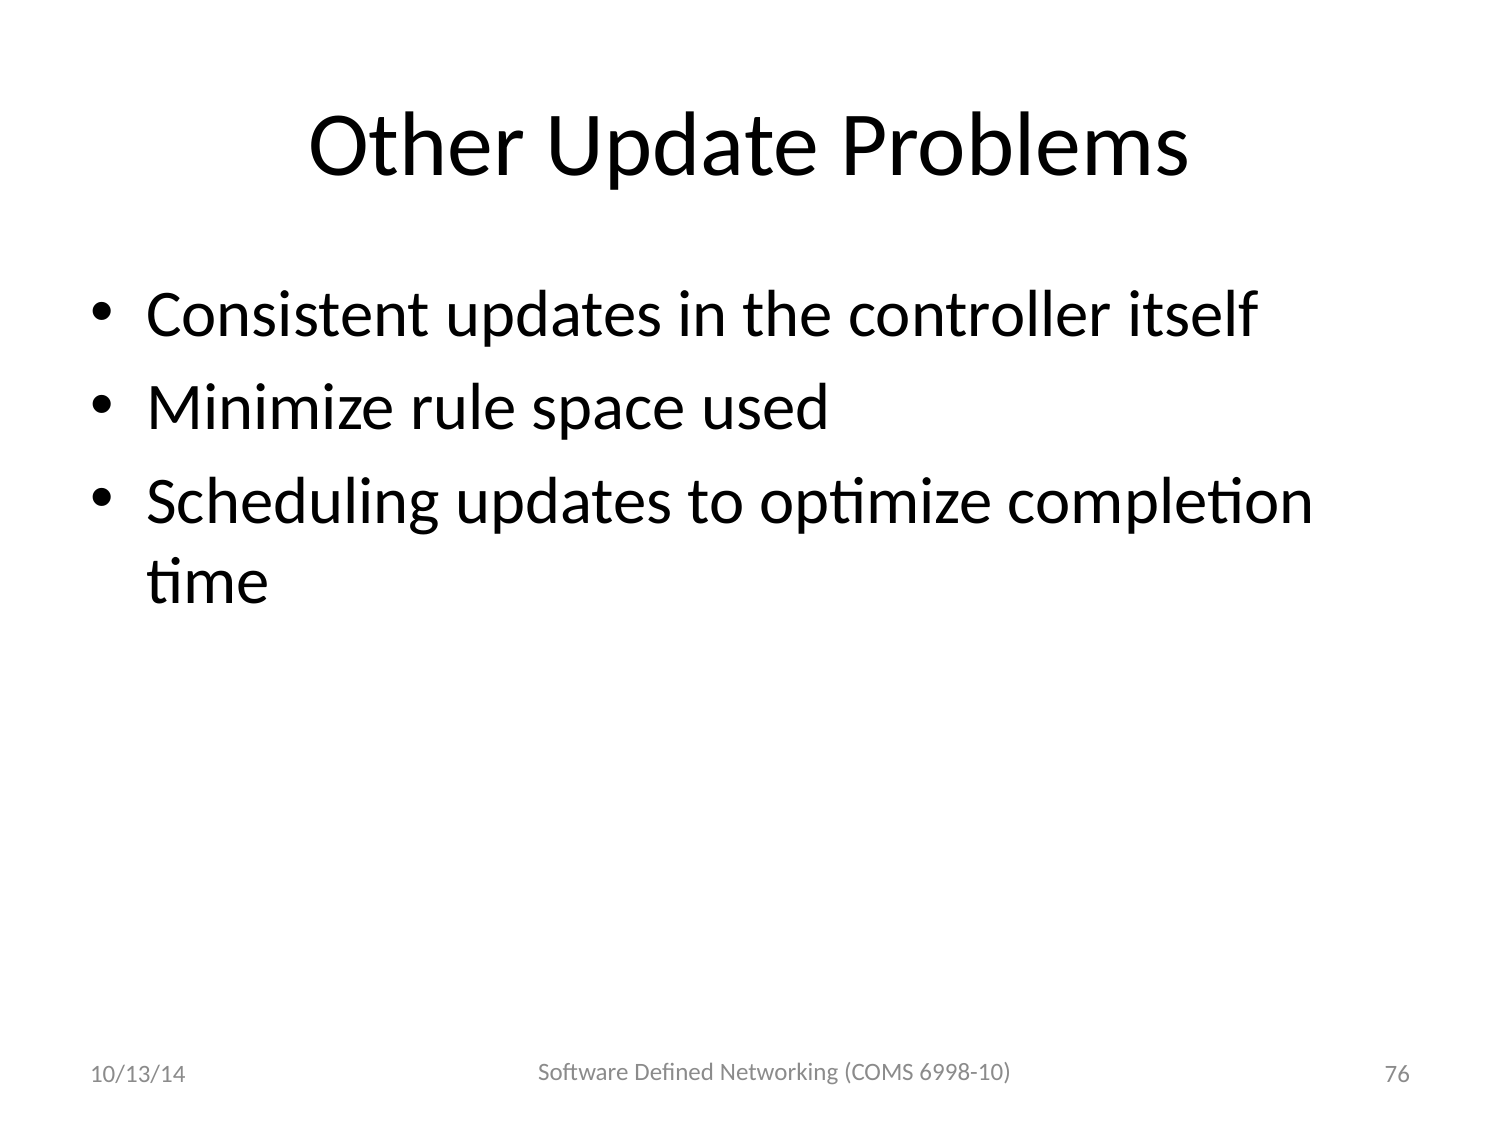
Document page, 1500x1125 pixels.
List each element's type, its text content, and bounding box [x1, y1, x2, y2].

footer Software Defined Networking (COMS 6998-10) [512, 1037, 1038, 1103]
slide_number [75, 1042, 425, 1103]
slide_number 76 [1074, 1042, 1425, 1103]
title Other Update Problems [75, 45, 1425, 233]
list Consistent updates in the controller itself Minimize rule space used Scheduling updates to optimize completion time [75, 262, 1425, 1005]
